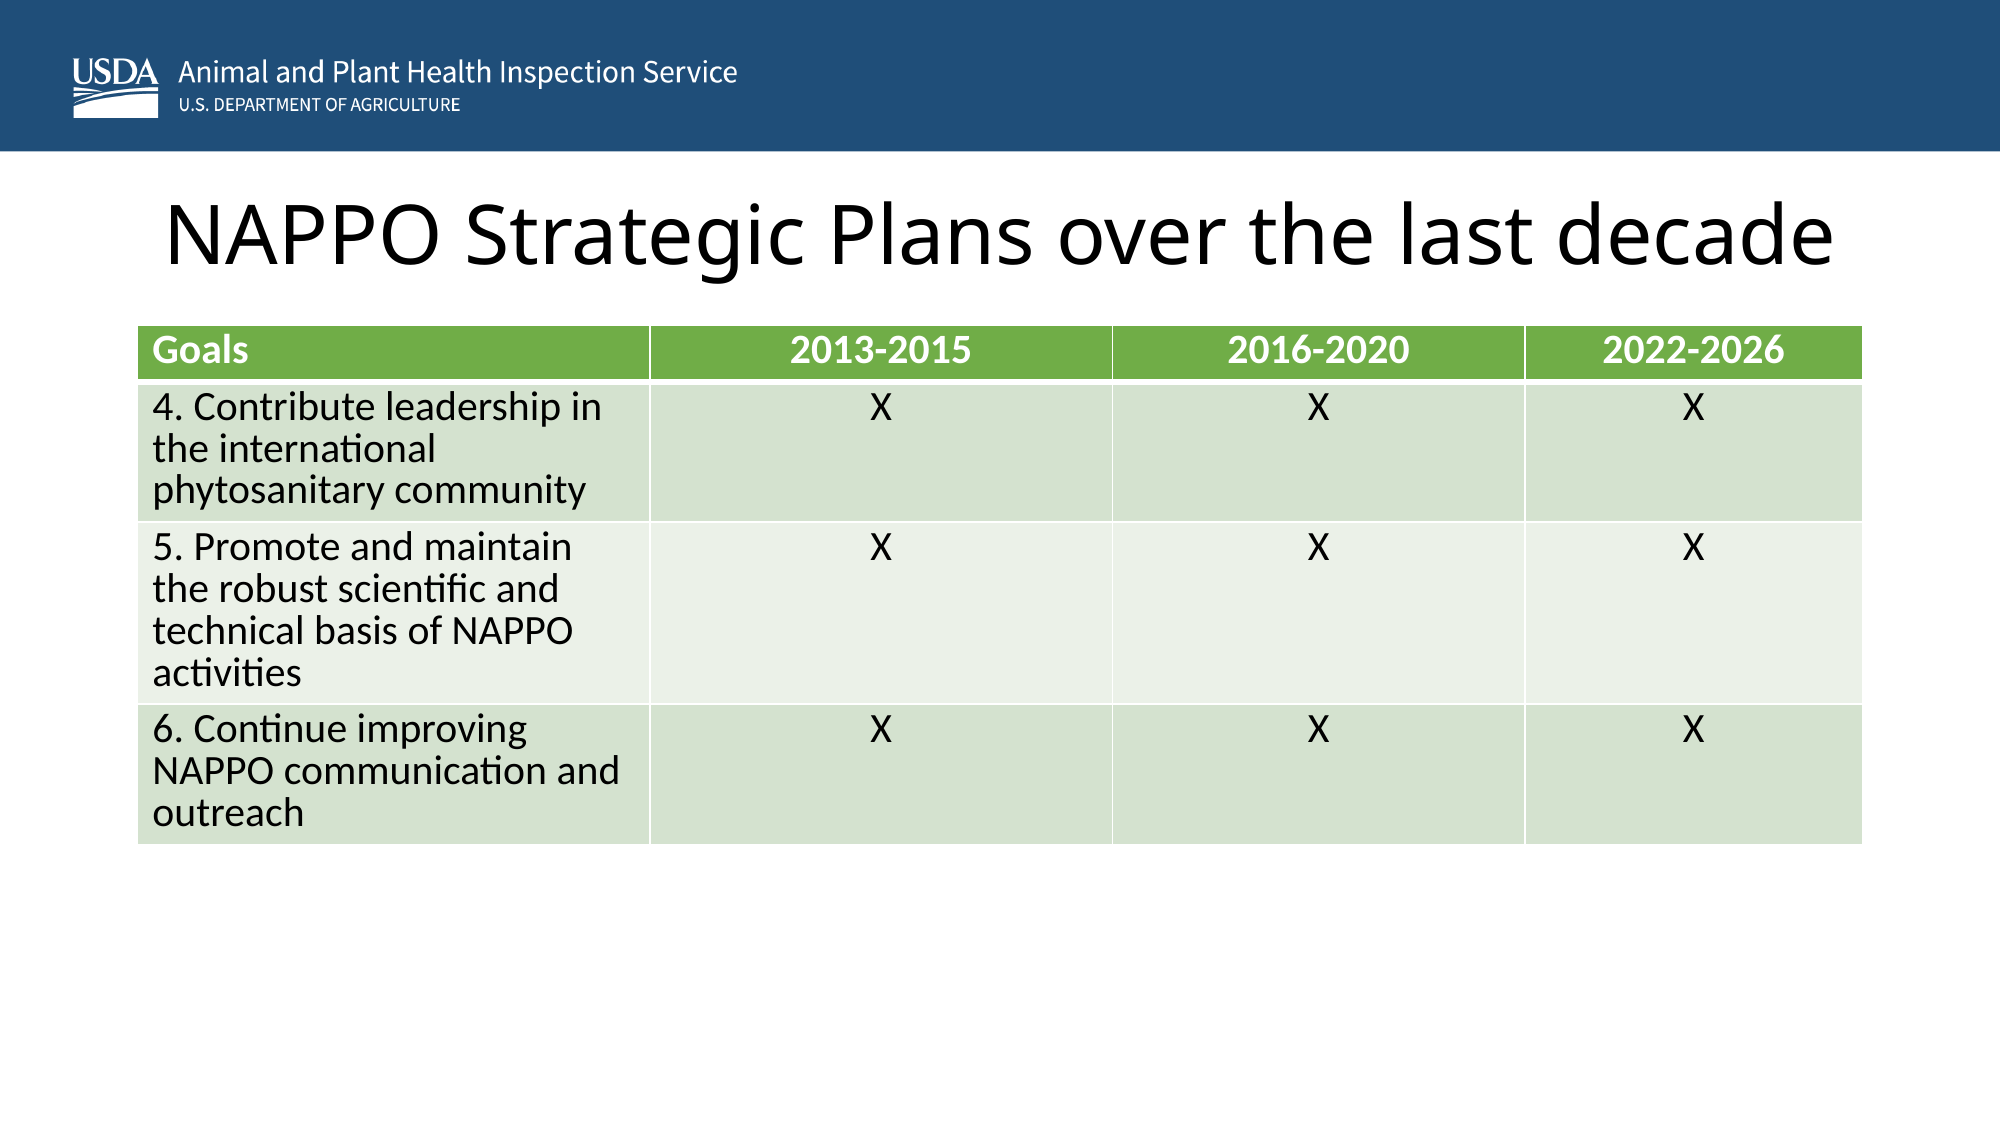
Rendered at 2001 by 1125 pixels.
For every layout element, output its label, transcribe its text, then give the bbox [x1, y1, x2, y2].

table_cell 5. Promote and maintain the robust scientific and technical basis of NAPPO activities [138, 523, 649, 703]
table_cell 6. Continue improving NAPPO communication and outreach [138, 705, 649, 844]
table_cell 4. Contribute leadership in the international phytosanitary community [138, 385, 649, 521]
table_cell X [651, 385, 1112, 521]
table_cell X [1526, 523, 1862, 703]
table_cell X [651, 523, 1112, 703]
title NAPPO Strategic Plans over the last decade [137, 180, 1863, 296]
text_box [0, 0, 2000, 152]
table_cell X [1113, 385, 1524, 521]
table_header 2013-2015 [651, 326, 1112, 379]
table_cell X [1113, 523, 1524, 703]
picture [72, 57, 737, 118]
table_cell X [1526, 705, 1862, 844]
table_header 2022-2026 [1526, 326, 1862, 379]
table_cell X [651, 705, 1112, 844]
table_header Goals [138, 326, 649, 379]
table_cell X [1113, 705, 1524, 844]
table_cell X [1526, 385, 1862, 521]
table_header 2016-2020 [1113, 326, 1524, 379]
